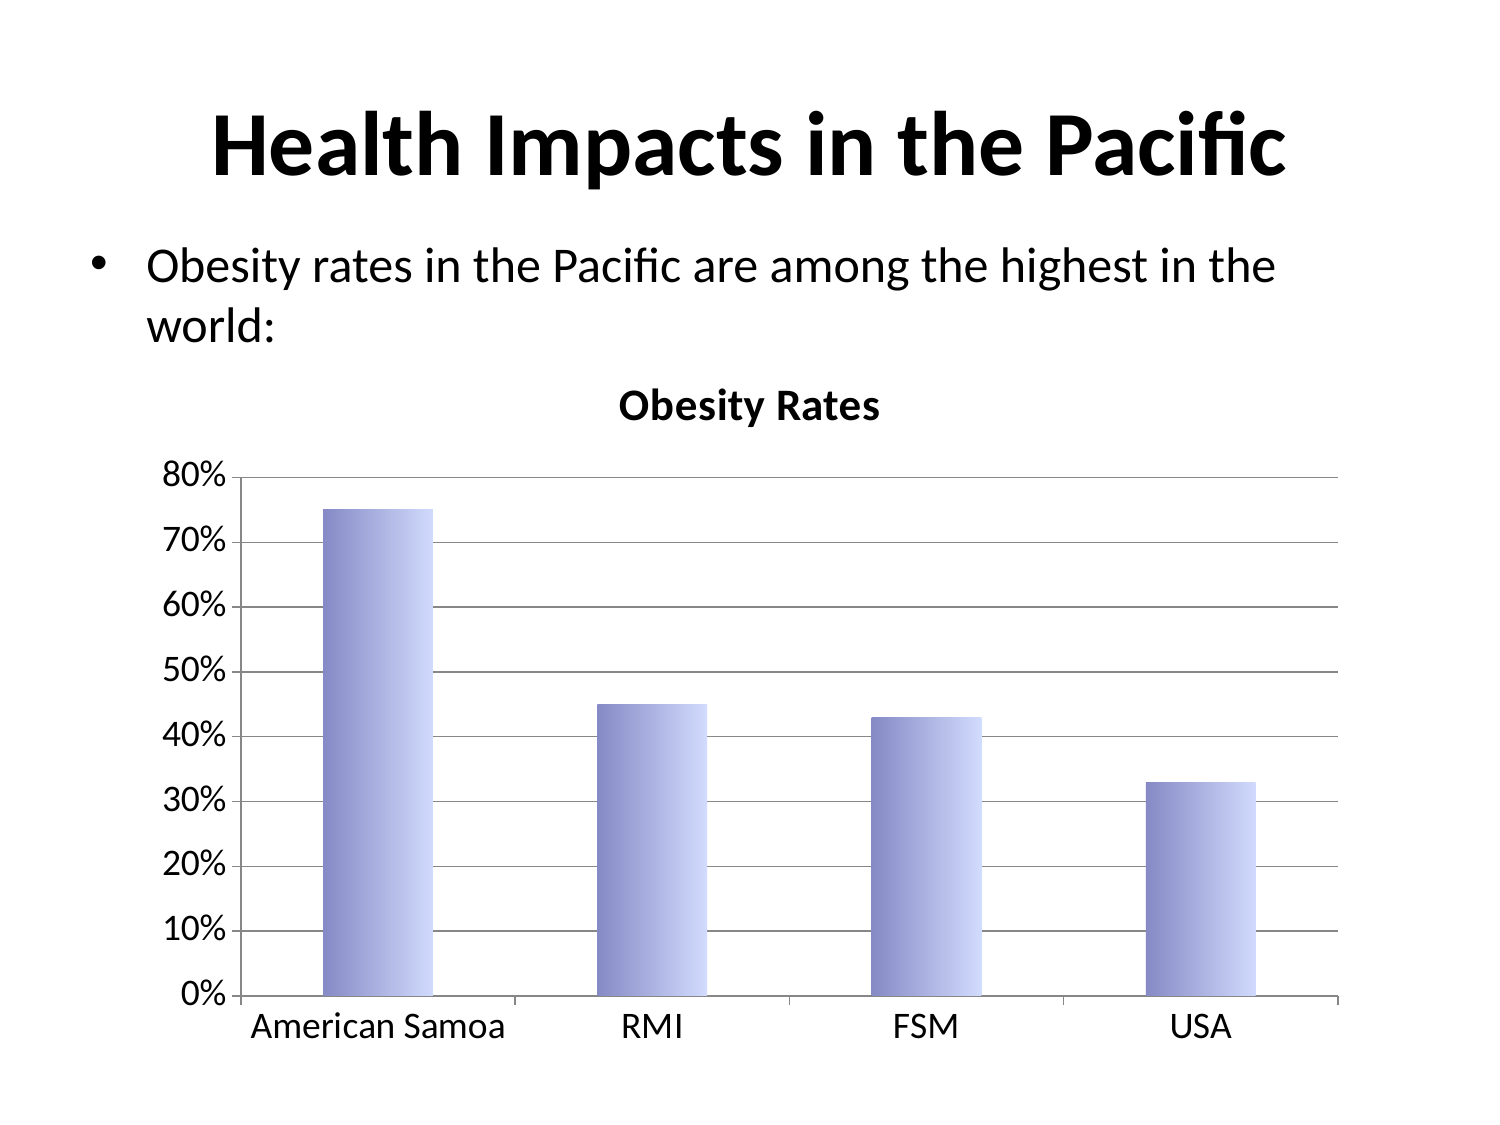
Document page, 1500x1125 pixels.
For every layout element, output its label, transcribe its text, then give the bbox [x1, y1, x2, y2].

list Obesity rates in the Pacific are among the highest in the world: [75, 224, 1425, 1005]
chart [137, 349, 1363, 1063]
title Health Impacts in the Pacific [75, 45, 1425, 224]
